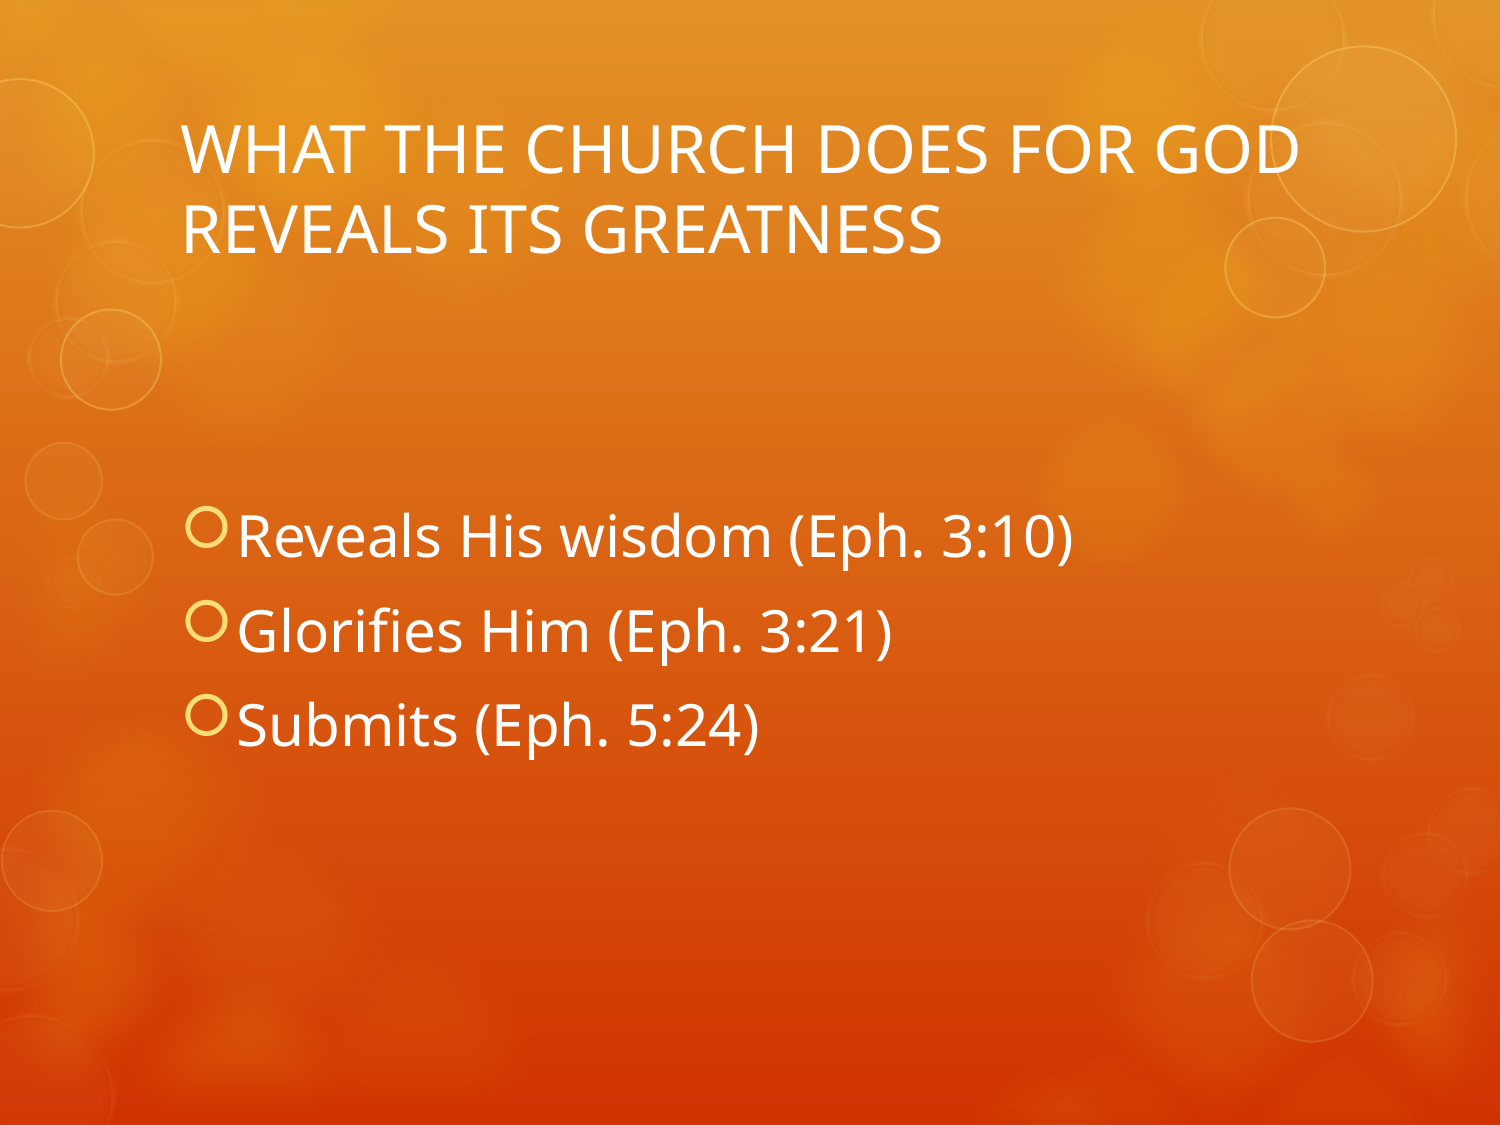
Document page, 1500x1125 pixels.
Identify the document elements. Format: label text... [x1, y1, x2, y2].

title WHAT THE CHURCH DOES FOR GOD REVEALS ITS GREATNESS [165, 110, 1335, 263]
list Reveals His wisdom (Eph. 3:10) Glorifies Him (Eph. 3:21) Submits (Eph. 5:24) [165, 296, 1335, 962]
